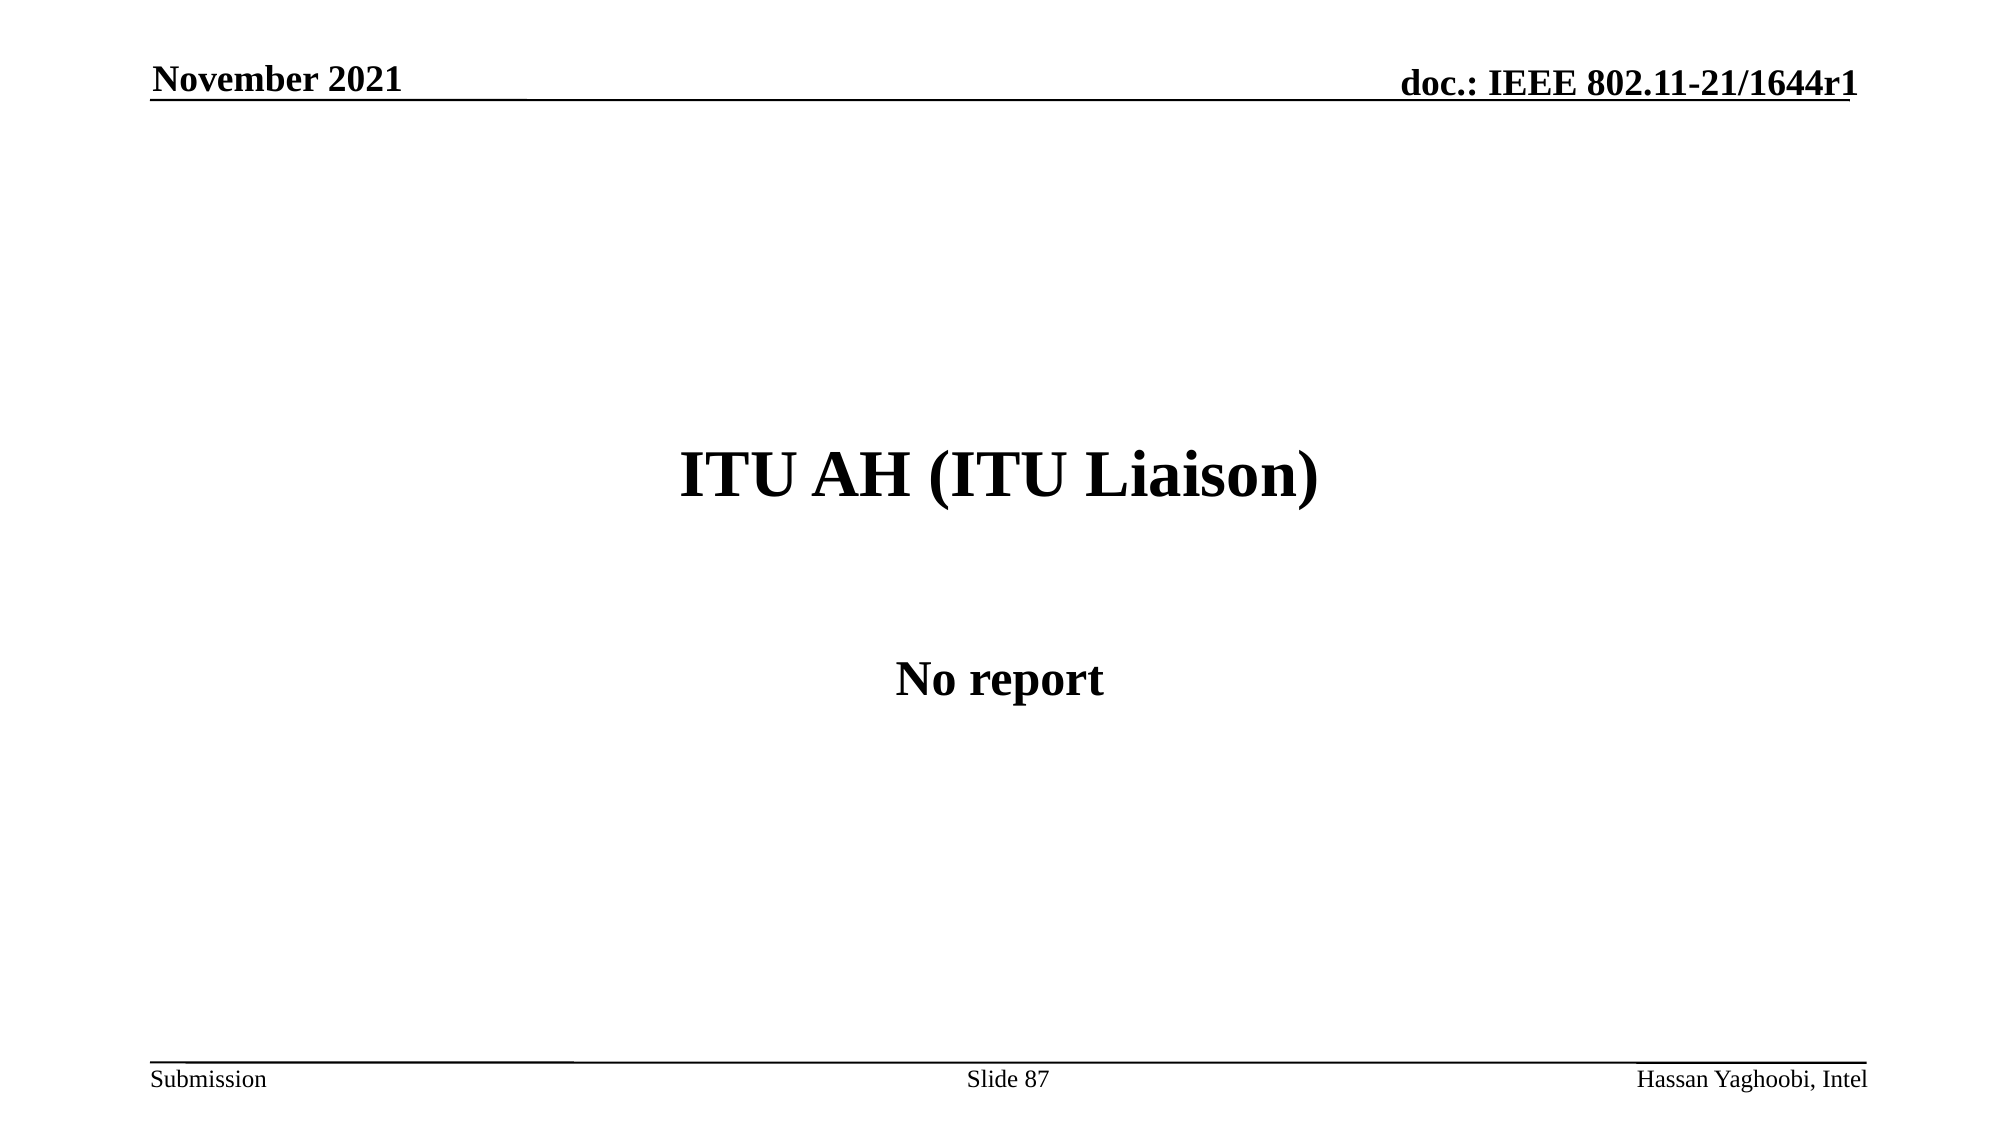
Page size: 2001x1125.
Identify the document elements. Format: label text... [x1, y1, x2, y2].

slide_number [152, 54, 563, 100]
footer Hassan Yaghoobi, Intel [1171, 1061, 1869, 1093]
slide_number Slide 87 [950, 1061, 1067, 1123]
subtitle No report [299, 637, 1701, 926]
title ITU AH (ITU Liaison) [149, 349, 1851, 591]
